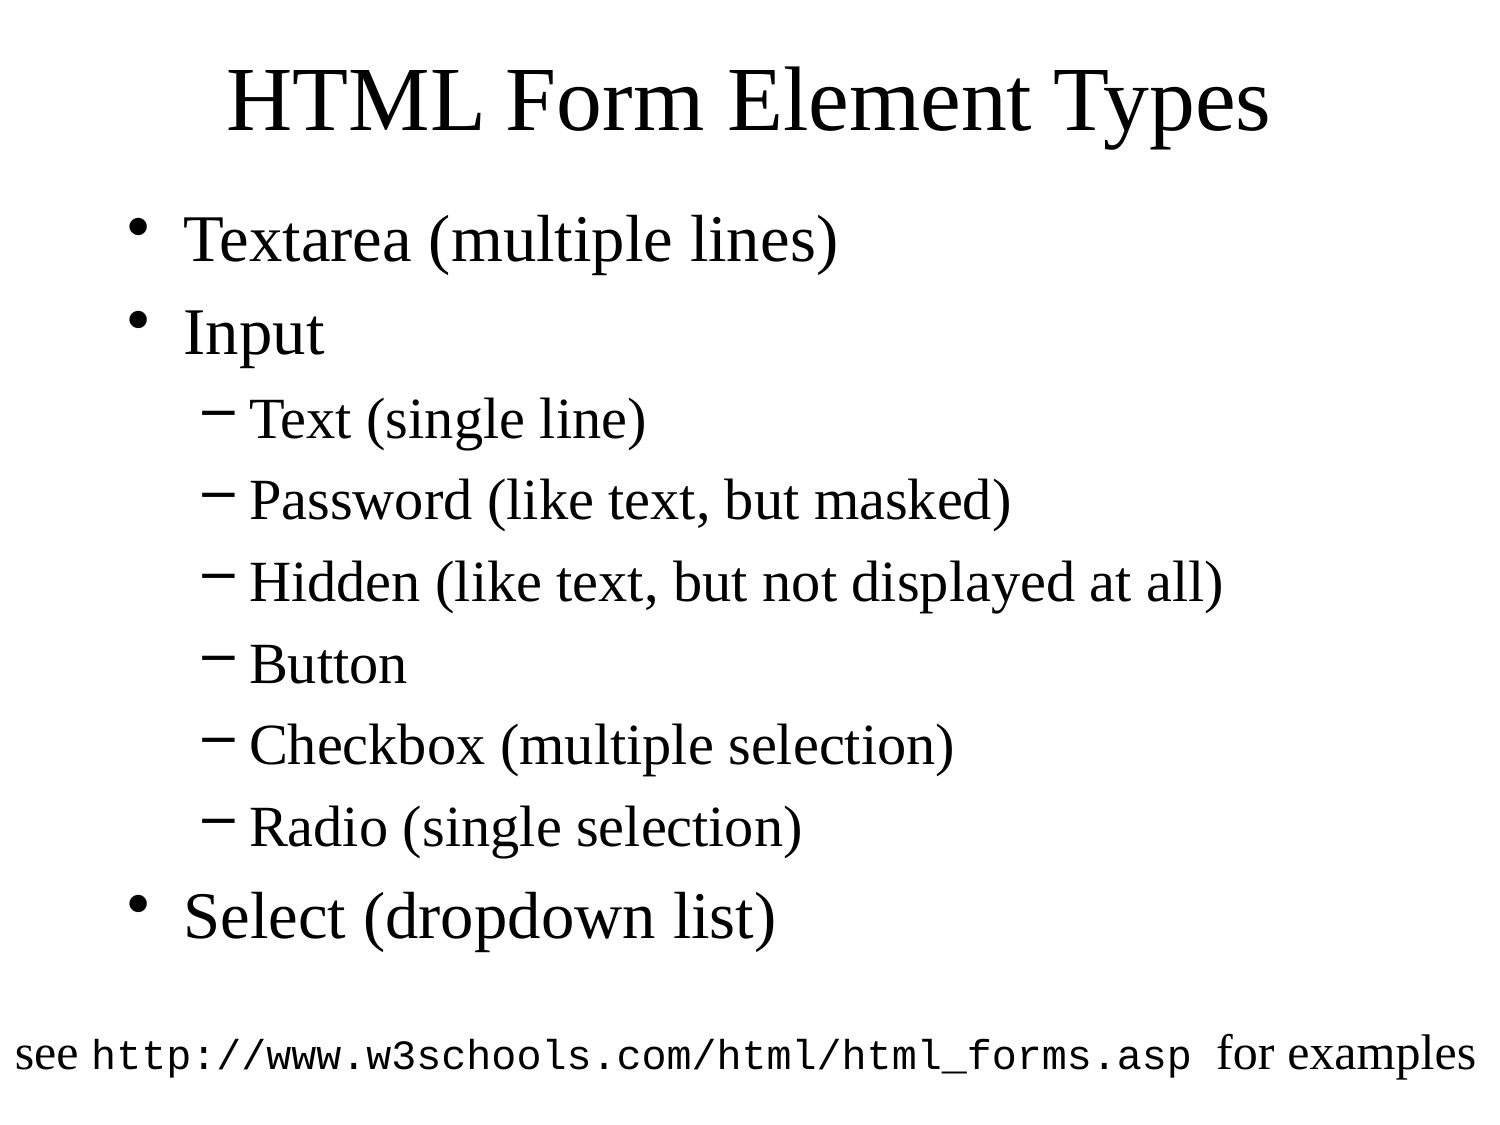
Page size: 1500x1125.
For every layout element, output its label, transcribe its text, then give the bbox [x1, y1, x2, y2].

text_box see http://www.w3schools.com/html/html_forms.asp for examples [0, 1012, 1500, 1088]
list Textarea (multiple lines) Input Text (single line) Password (like text, but masked) Hidden (like text, but not displayed at all) Button Checkbox (multiple selection) Radio (single selection) Select (dropdown list) [112, 187, 1388, 863]
title HTML Form Element Types [112, 0, 1388, 187]
